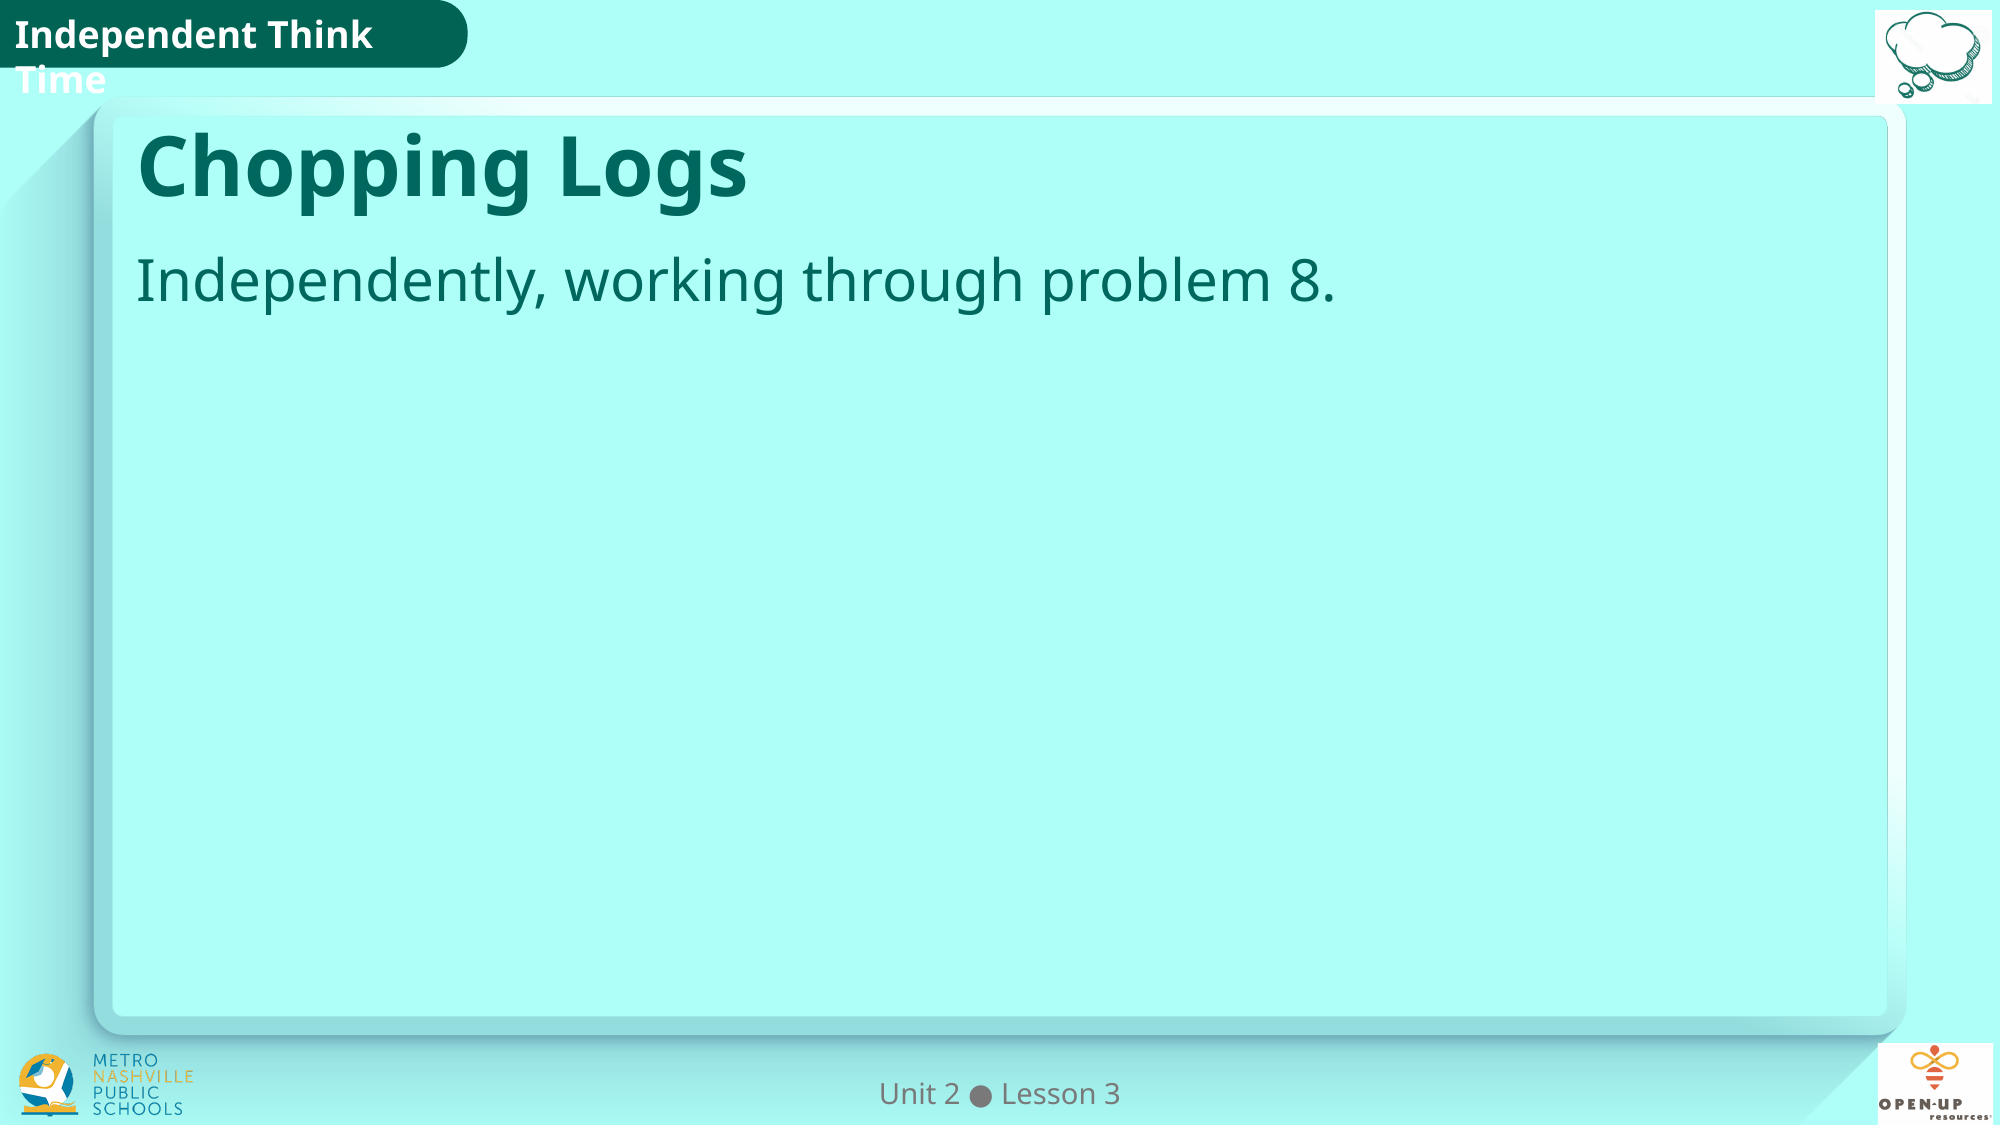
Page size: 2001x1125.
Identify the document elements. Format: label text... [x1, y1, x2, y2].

footer Unit 2 ● Lesson 3 [662, 1065, 1338, 1125]
title Chopping Logs [121, 111, 1847, 229]
list Independently, working through problem 8. [121, 243, 1847, 958]
picture [0, 3, 2000, 1125]
